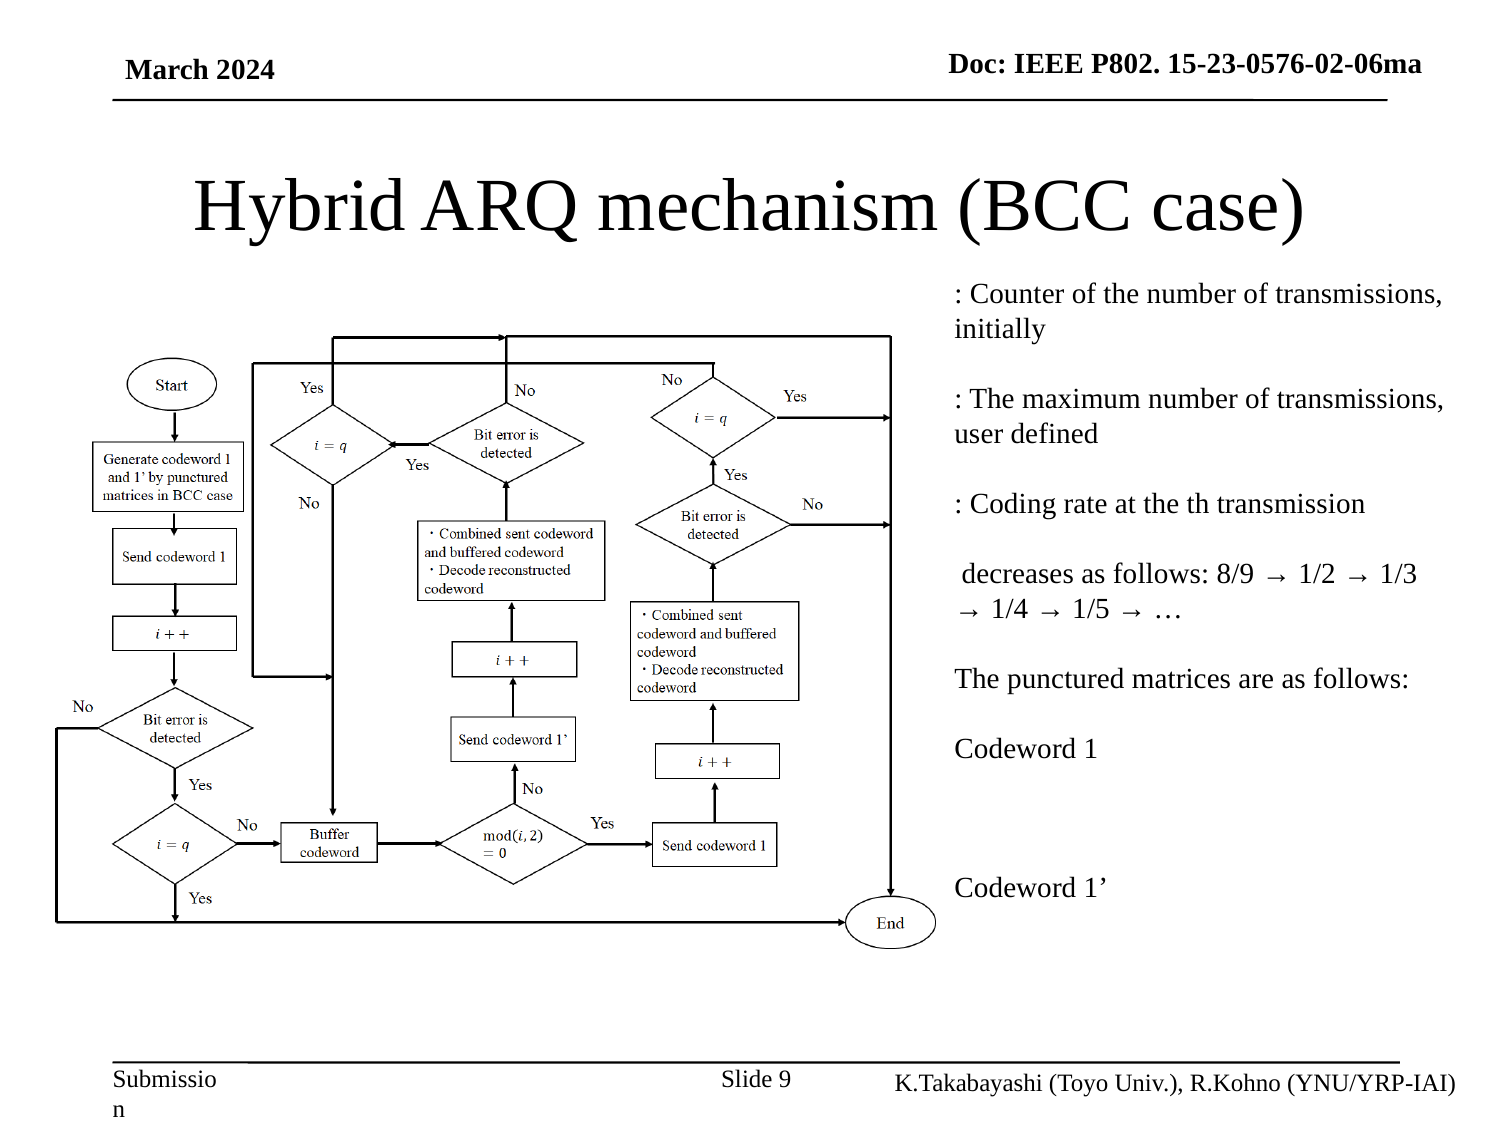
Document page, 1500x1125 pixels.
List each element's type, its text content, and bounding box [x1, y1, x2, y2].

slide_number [124, 49, 388, 86]
title Hybrid ARQ mechanism (BCC case) [112, 112, 1388, 288]
picture [52, 329, 936, 949]
slide_number Slide 9 [712, 1061, 801, 1093]
footer K.Takabayashi (Toyo Univ.), R.Kohno (YNU/YRP-IAI) [879, 1058, 1495, 1125]
